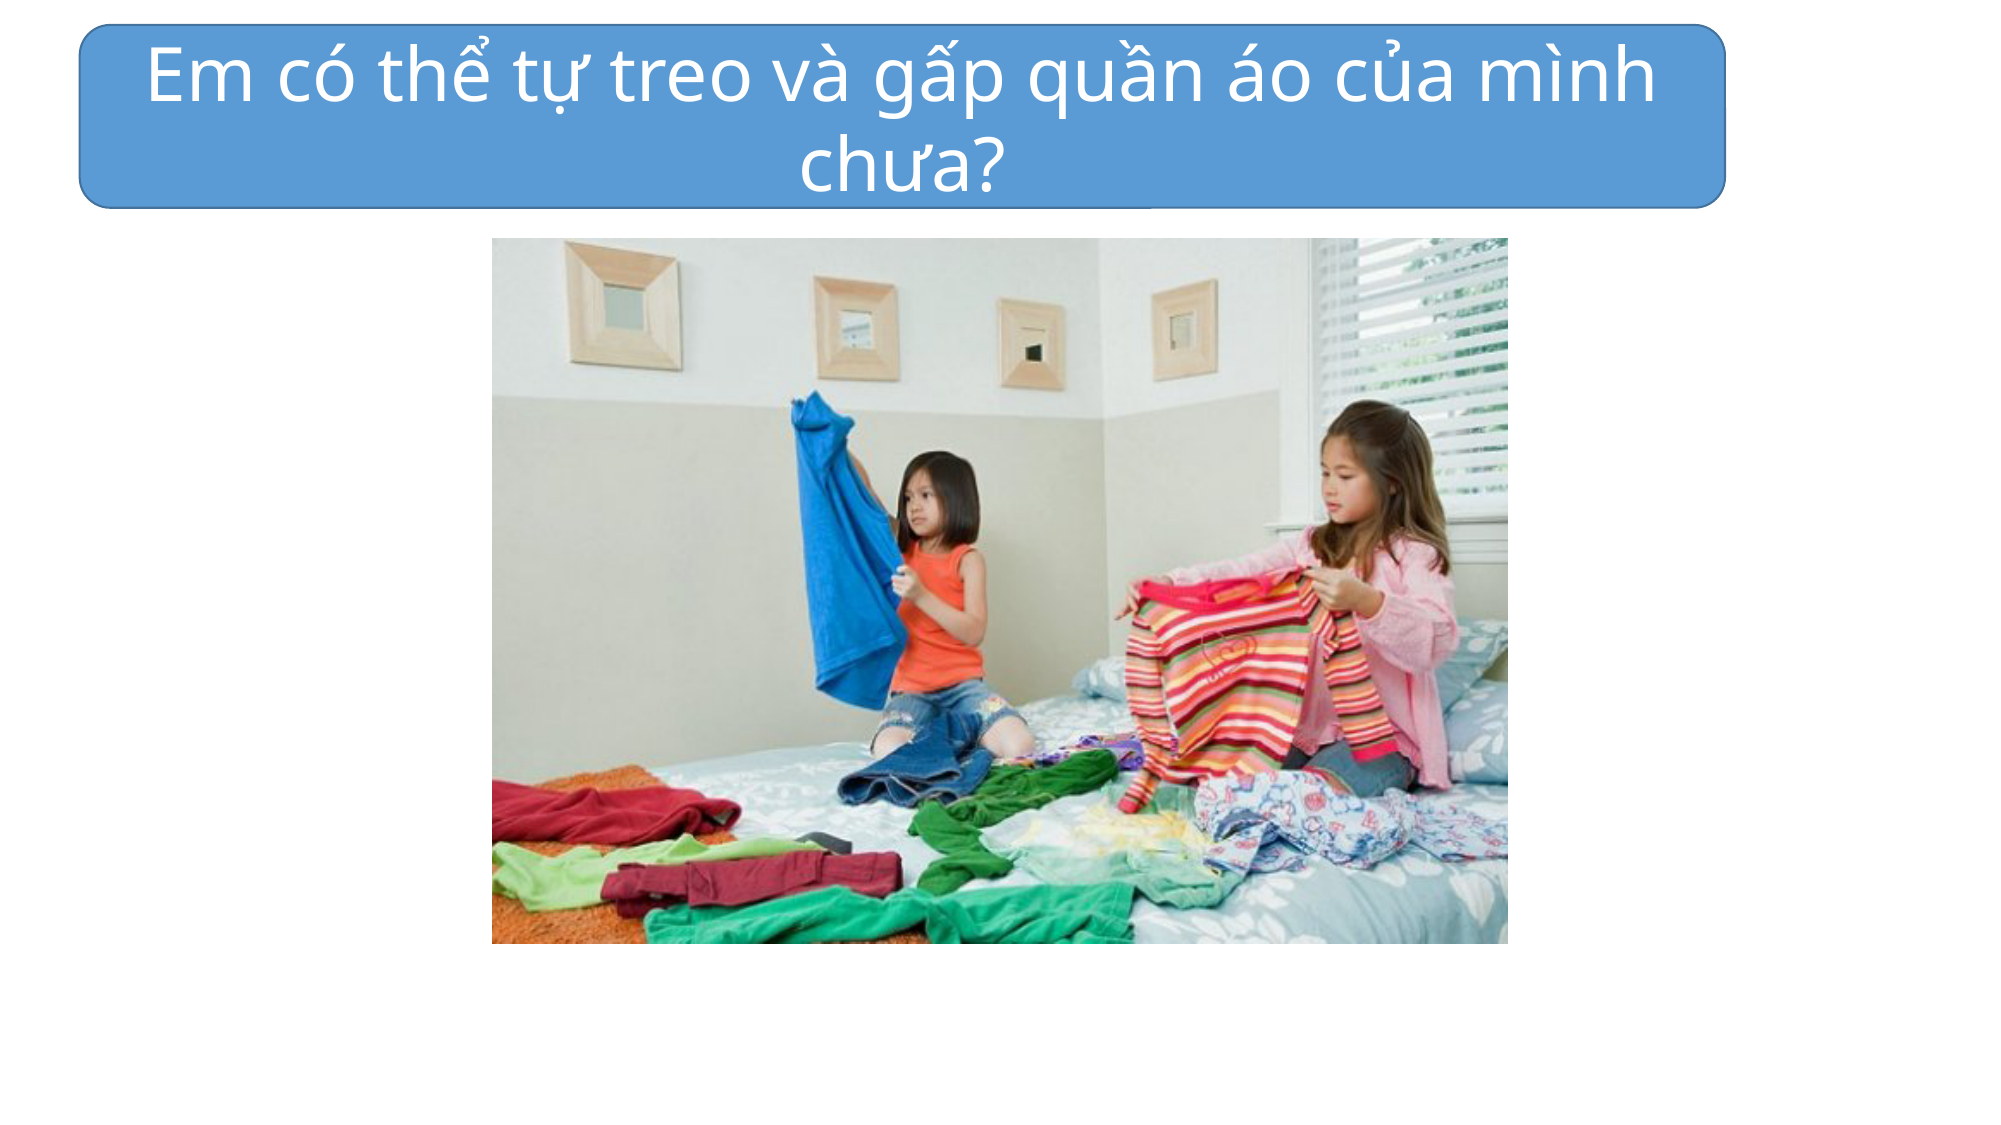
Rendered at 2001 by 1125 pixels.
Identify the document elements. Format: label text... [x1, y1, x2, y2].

text_box Em có thể tự treo và gấp quần áo của mình chưa? [78, 23, 1727, 209]
picture [492, 238, 1508, 944]
